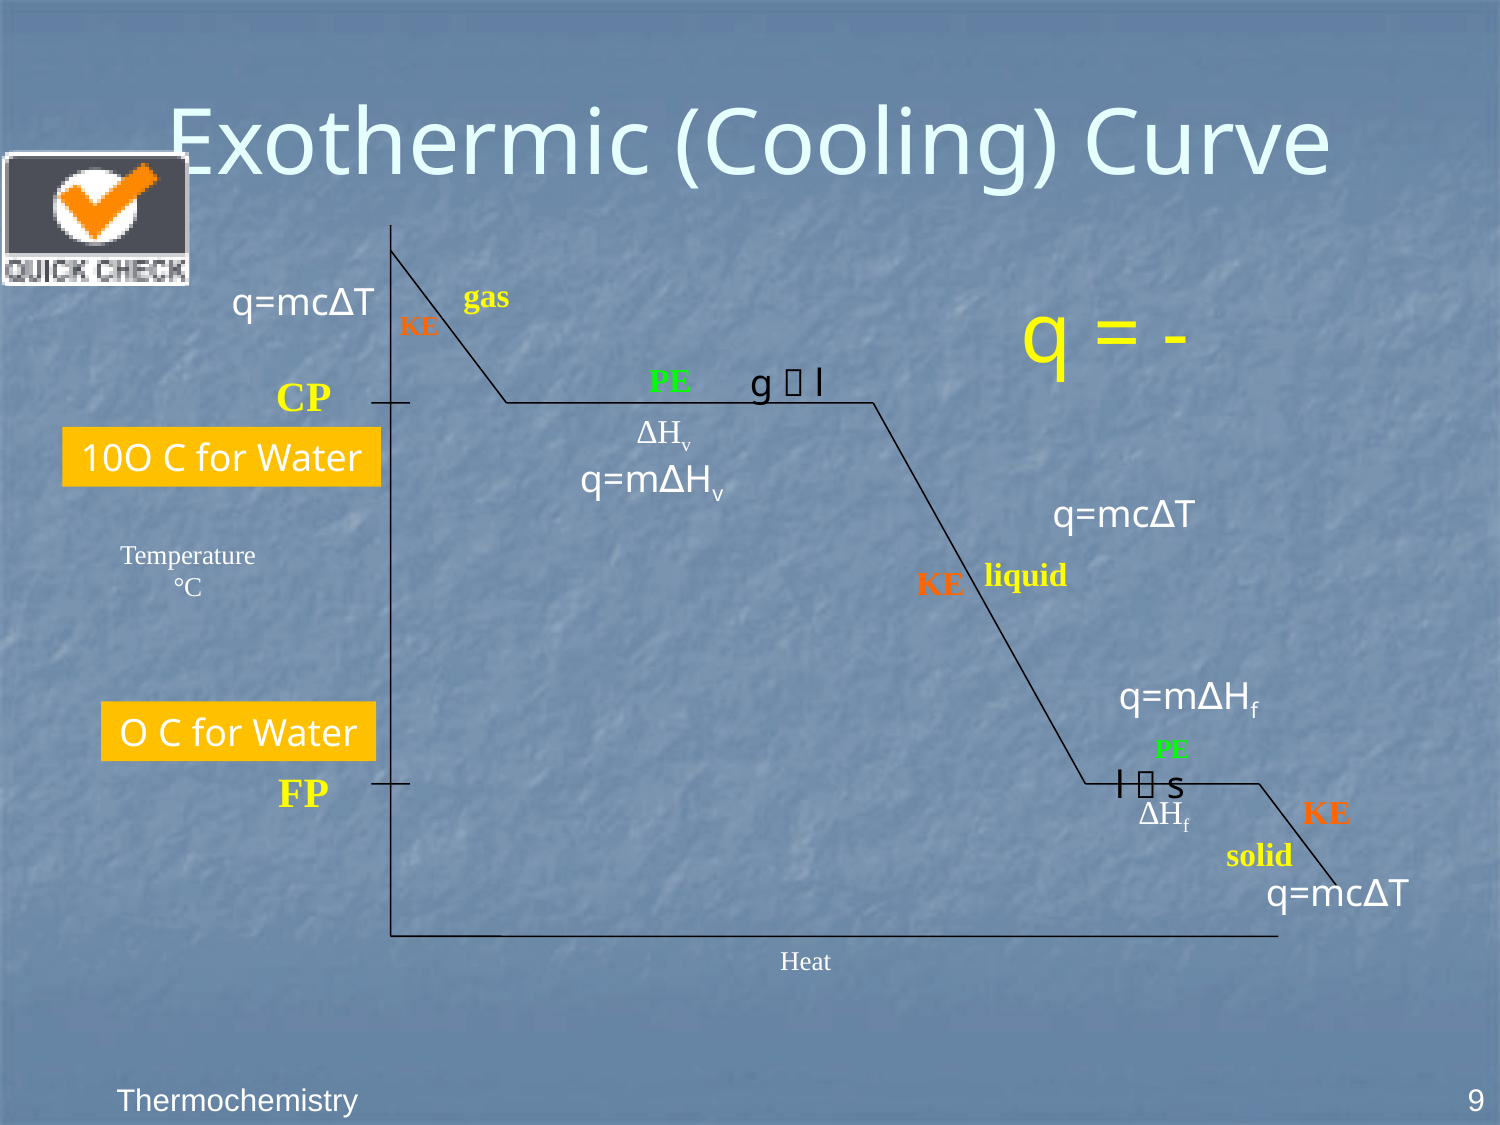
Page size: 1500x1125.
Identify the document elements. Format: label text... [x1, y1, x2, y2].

slide_number 9 [1149, 1062, 1500, 1125]
picture [0, 0, 1500, 1125]
footer Thermochemistry [0, 1074, 476, 1125]
title Exothermic (Cooling) Curve [74, 62, 1426, 213]
text_box q=mc∆T [1379, 861, 1464, 921]
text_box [62, 224, 1376, 1013]
